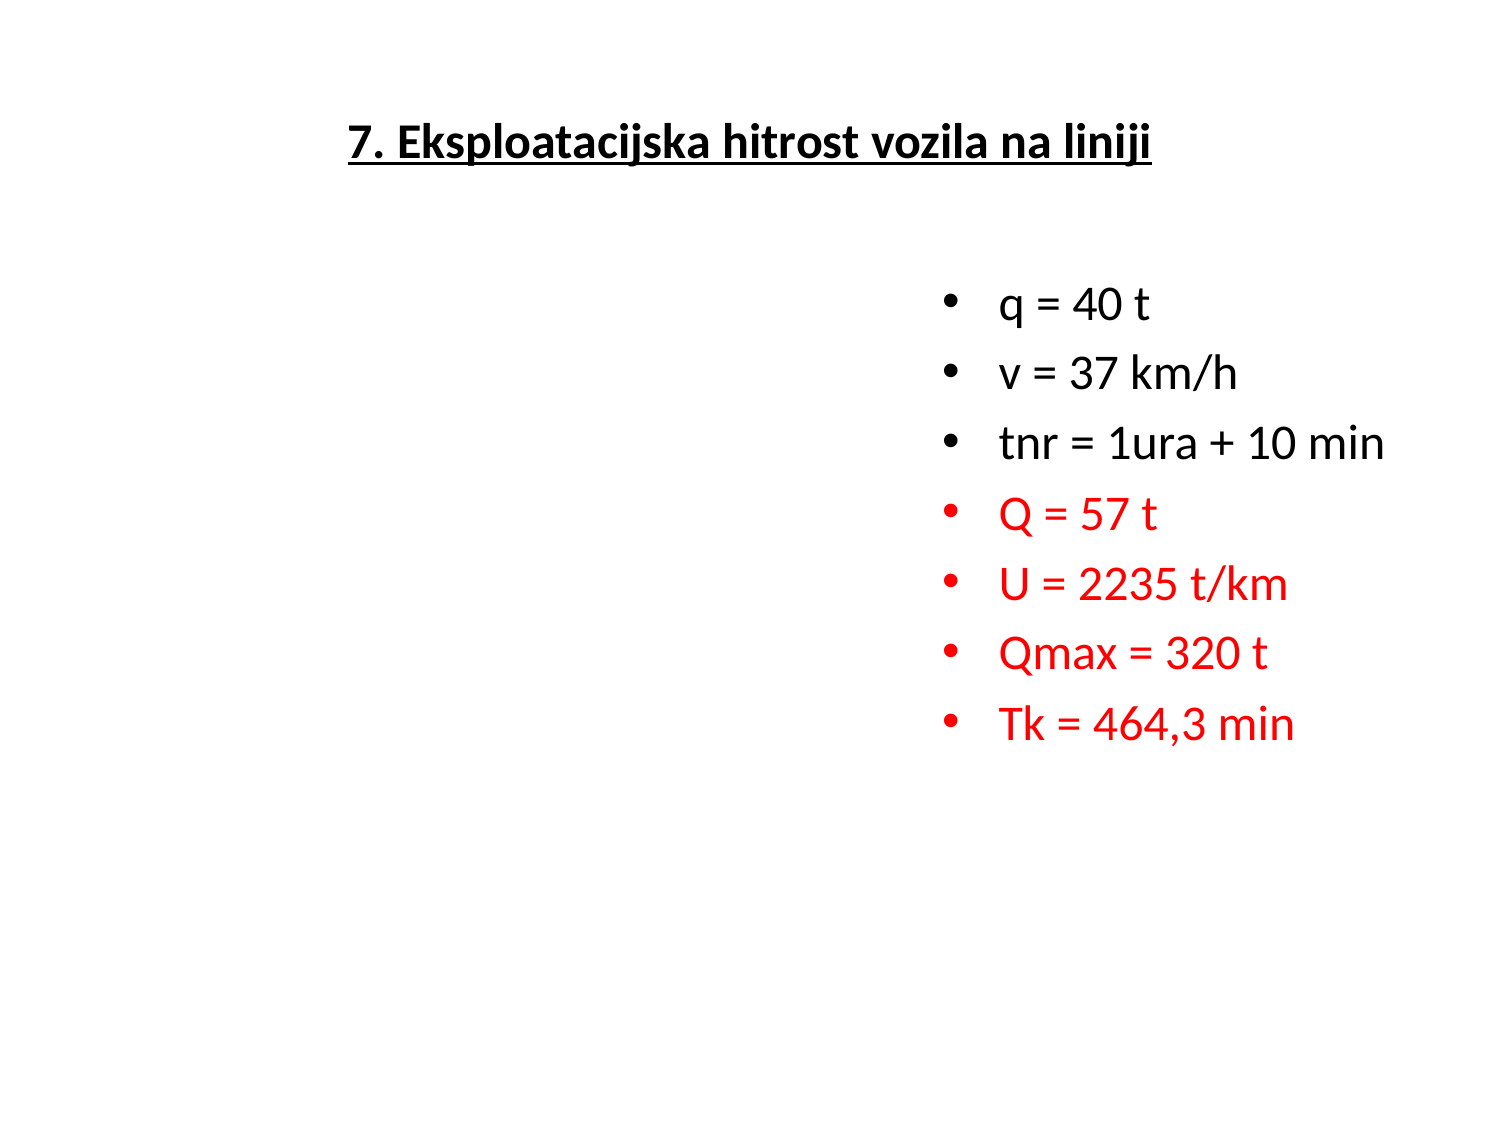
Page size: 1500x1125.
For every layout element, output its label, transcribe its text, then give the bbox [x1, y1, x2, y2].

title 7. Eksploatacijska hitrost vozila na liniji [75, 45, 1425, 233]
list q = 40 t v = 37 km/h tnr = 1ura + 10 min Q = 57 t U = 2235 t/km Qmax = 320 t Tk = 464,3 min [927, 262, 1425, 1005]
